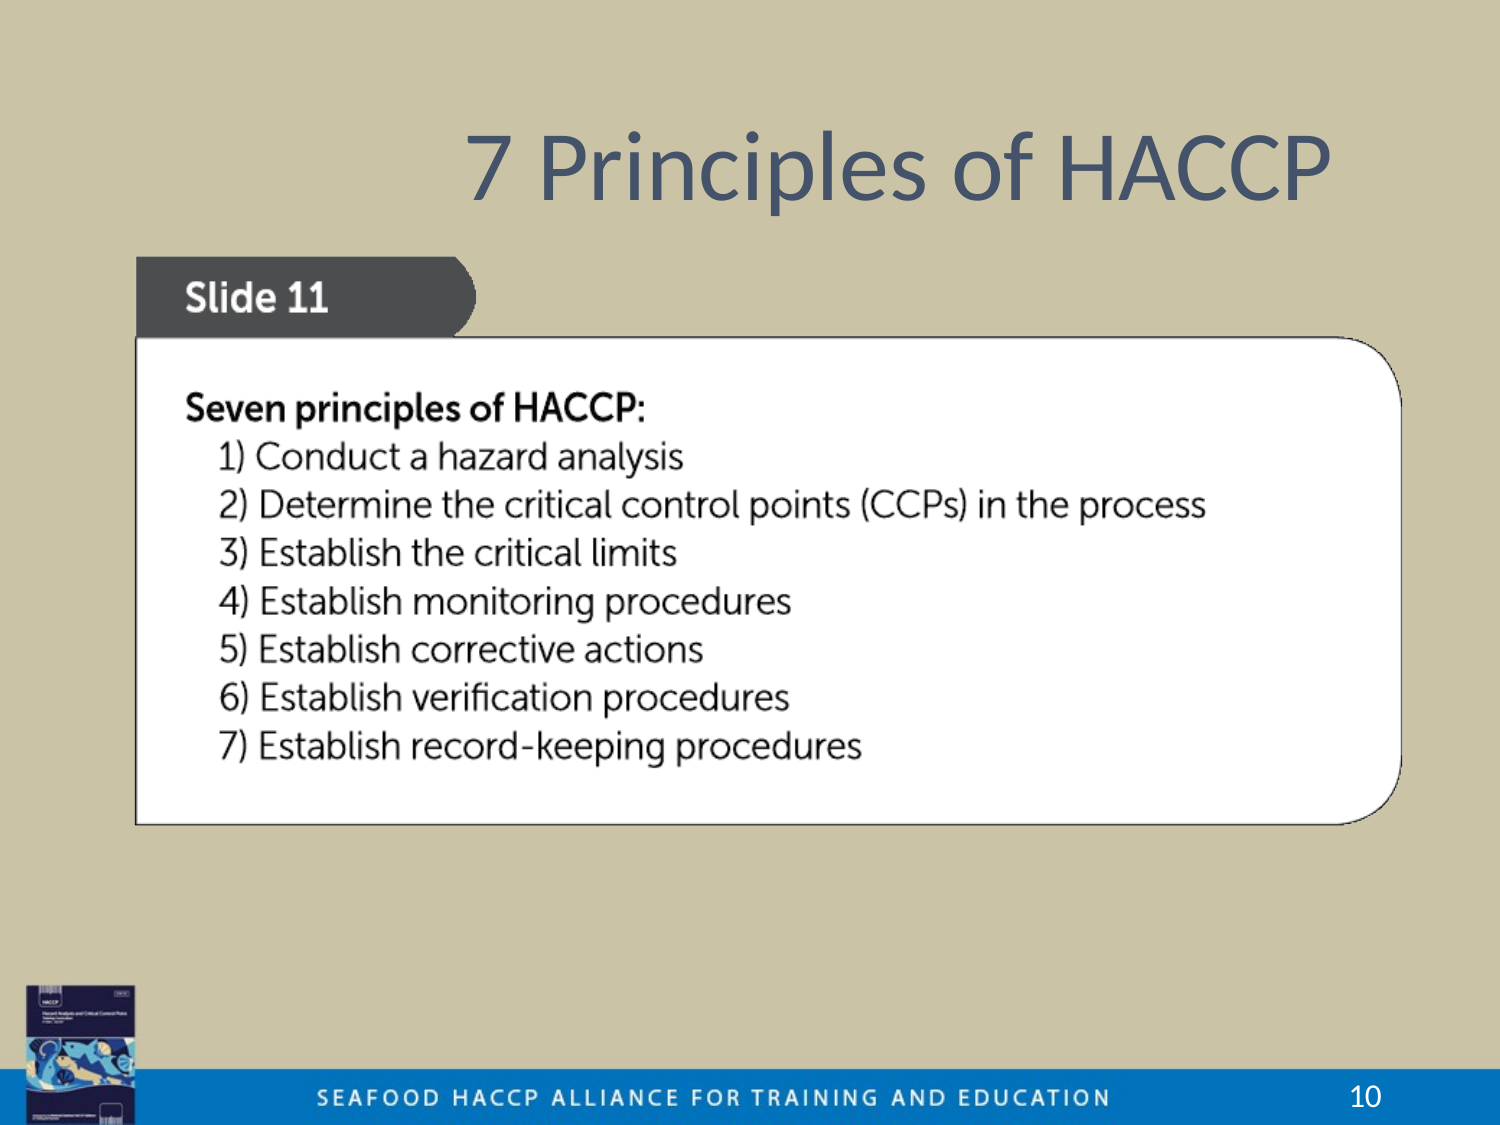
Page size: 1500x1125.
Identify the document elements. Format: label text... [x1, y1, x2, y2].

slide_number 10 [1325, 1080, 1391, 1125]
title 7 Principles of HACCP [461, 98, 1338, 218]
picture [0, 0, 1500, 1125]
